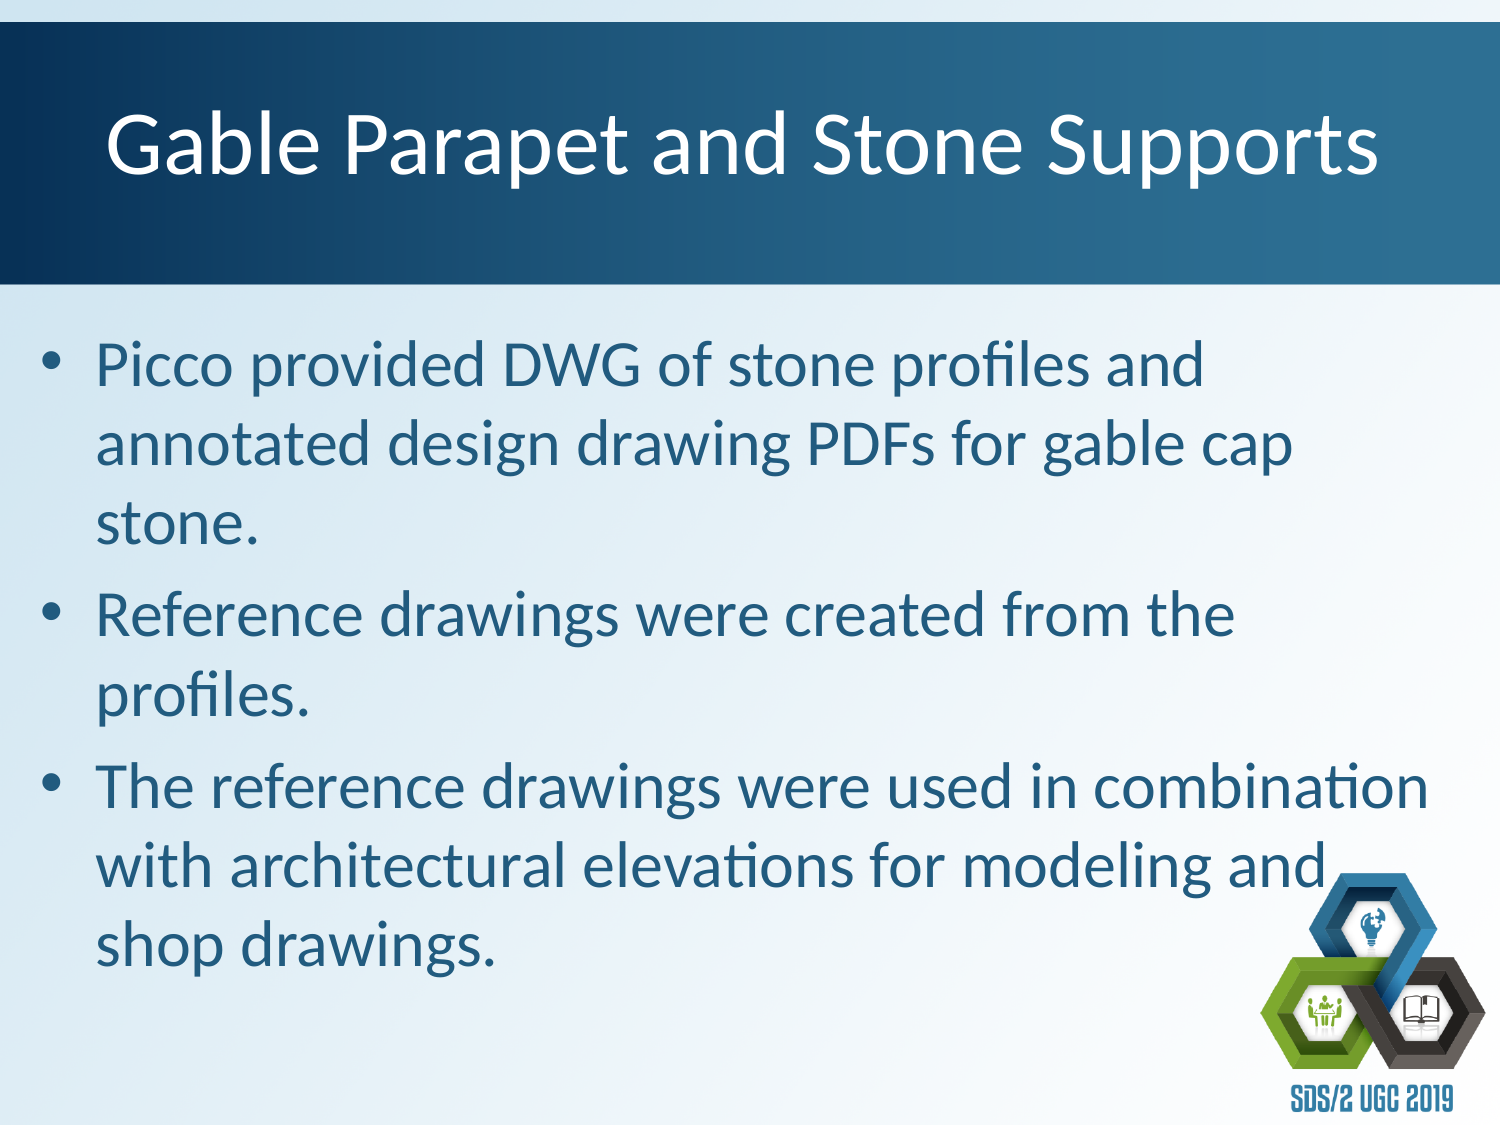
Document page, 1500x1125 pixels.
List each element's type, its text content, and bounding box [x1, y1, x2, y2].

picture [0, 0, 1500, 1125]
title Gable Parapet and Stone Supports [24, 50, 1463, 225]
list Picco provided DWG of stone profiles and annotated design drawing PDFs for gable cap stone. Reference drawings were created from the profiles. The reference drawings were used in combination with architectural elevations for modeling and shop drawings. [24, 312, 1463, 988]
